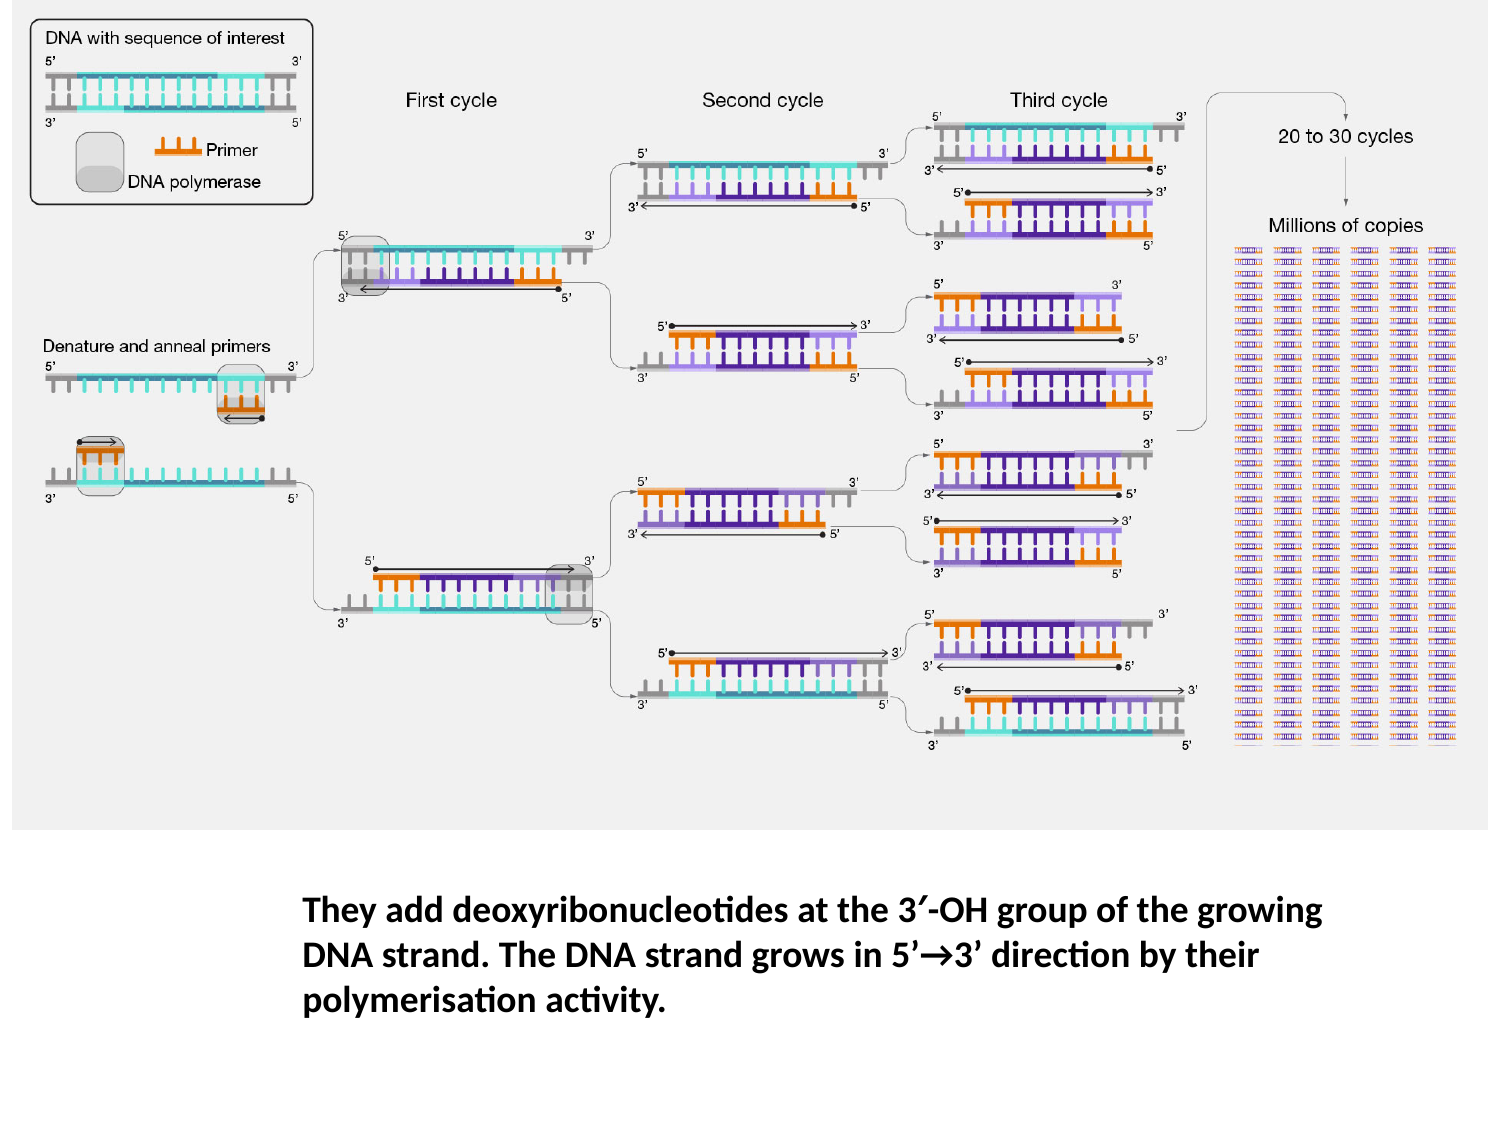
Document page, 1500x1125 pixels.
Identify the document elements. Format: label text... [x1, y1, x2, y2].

picture [12, 0, 1488, 831]
text_box They add deoxyribonucleotides at the 3′-OH group of the growing DNA strand. The DNA strand grows in 5’→3’ direction by their polymerisation activity. [287, 878, 1388, 1028]
